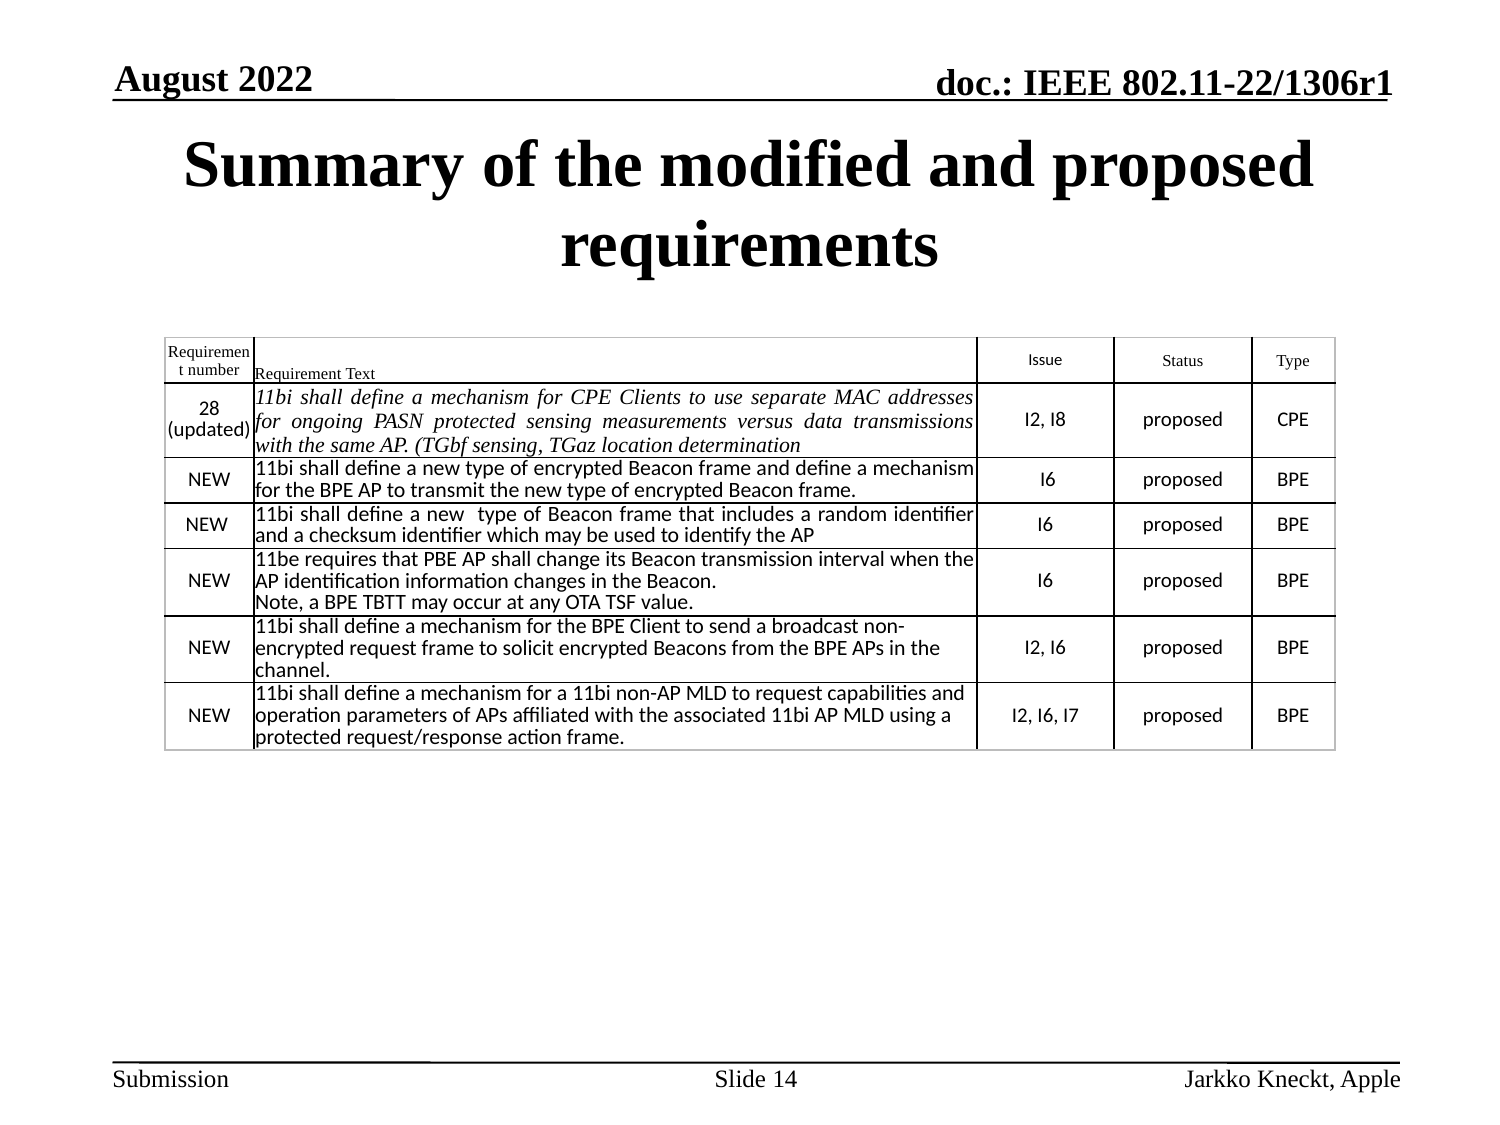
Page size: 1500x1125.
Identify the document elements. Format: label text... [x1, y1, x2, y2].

table_cell proposed [1115, 617, 1251, 682]
table_cell I2, I8 [978, 384, 1113, 457]
table_cell BPE [1253, 458, 1334, 502]
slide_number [114, 54, 423, 100]
table_cell proposed [1115, 504, 1251, 548]
table_cell BPE [1253, 549, 1334, 615]
table_cell 28 (updated) [166, 384, 253, 457]
table_cell I6 [978, 458, 1113, 502]
table_cell NEW [166, 504, 253, 548]
table_header Issue [978, 338, 1113, 382]
slide_number Slide 14 [712, 1061, 800, 1123]
table_cell 11bi shall define a mechanism for a 11bi non-AP MLD to request capabilities and operation parameters of APs affiliated with the associated 11bi AP MLD using a protected request/response action frame. [255, 683, 976, 749]
table_cell NEW [166, 549, 253, 615]
table_cell I2, I6 [978, 617, 1113, 682]
table_cell BPE [1253, 504, 1334, 548]
table_cell proposed [1115, 683, 1251, 749]
table_cell NEW [166, 458, 253, 502]
table_cell proposed [1115, 549, 1251, 615]
table_cell CPE [1253, 384, 1334, 457]
footer Jarkko Kneckt, Apple [878, 1061, 1402, 1093]
table_cell proposed [1115, 458, 1251, 502]
table_header Status [1115, 338, 1251, 382]
table_header Requirement Text [255, 338, 976, 382]
table_cell NEW [166, 683, 253, 749]
table_cell 11bi shall define a new type of encrypted Beacon frame and define a mechanism for the BPE AP to transmit the new type of encrypted Beacon frame. [255, 458, 976, 502]
table_header Type [1253, 338, 1334, 382]
title Summary of the modified and proposed requirements [112, 112, 1388, 288]
table_cell 11be requires that PBE AP shall change its Beacon transmission interval when the AP identification information changes in the Beacon. Note, a BPE TBTT may occur at any OTA TSF value. [255, 549, 976, 615]
table_cell I2, I6, I7 [978, 683, 1113, 749]
table_cell I6 [978, 549, 1113, 615]
table_cell NEW [166, 617, 253, 682]
table_header Requirement number [166, 338, 253, 382]
table_cell BPE [1253, 683, 1334, 749]
table_cell 11bi shall define a mechanism for the BPE Client to send a broadcast non-encrypted request frame to solicit encrypted Beacons from the BPE APs in the channel. [255, 617, 976, 682]
table_cell 11bi shall define a new type of Beacon frame that includes a random identifier and a checksum identifier which may be used to identify the AP [255, 504, 976, 548]
table_cell BPE [1253, 617, 1334, 682]
table_cell proposed [1115, 384, 1251, 457]
table_cell I6 [978, 504, 1113, 548]
table_cell 11bi shall define a mechanism for CPE Clients to use separate MAC addresses for ongoing PASN protected sensing measurements versus data transmissions with the same AP. (TGbf sensing, TGaz location determination [255, 384, 976, 457]
